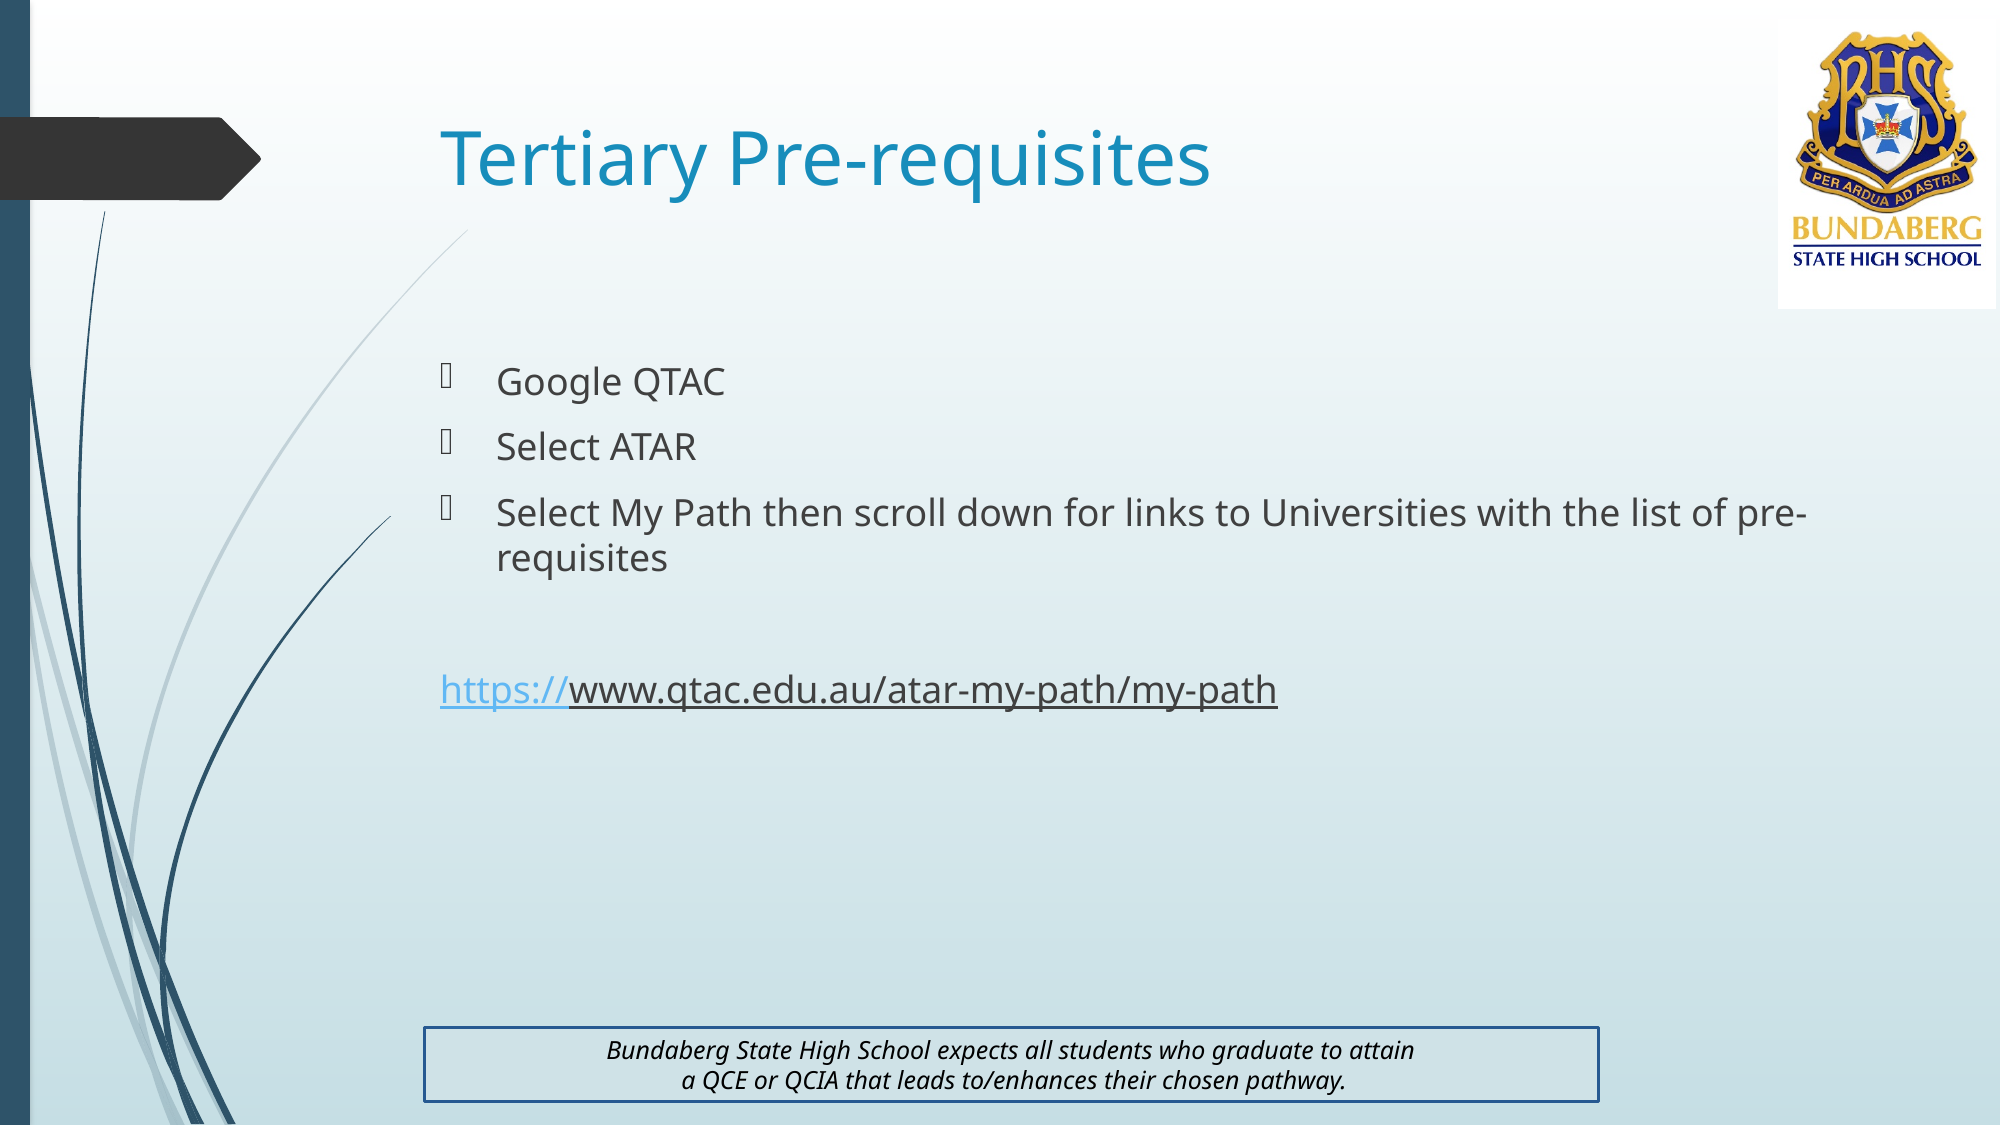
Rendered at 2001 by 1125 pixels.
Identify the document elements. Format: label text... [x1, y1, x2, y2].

picture [1778, 19, 1997, 310]
title Tertiary Pre-requisites [425, 102, 1775, 313]
text_box Bundaberg State High School expects all students who graduate to attain a QCE or QCIA that leads to/enhances their chosen pathway. [423, 1026, 1600, 1103]
list Google QTAC Select ATAR Select My Path then scroll down for links to Universities with the list of pre-requisites https://www.qtac.edu.au/atar-my-path/my-path [424, 350, 1888, 970]
